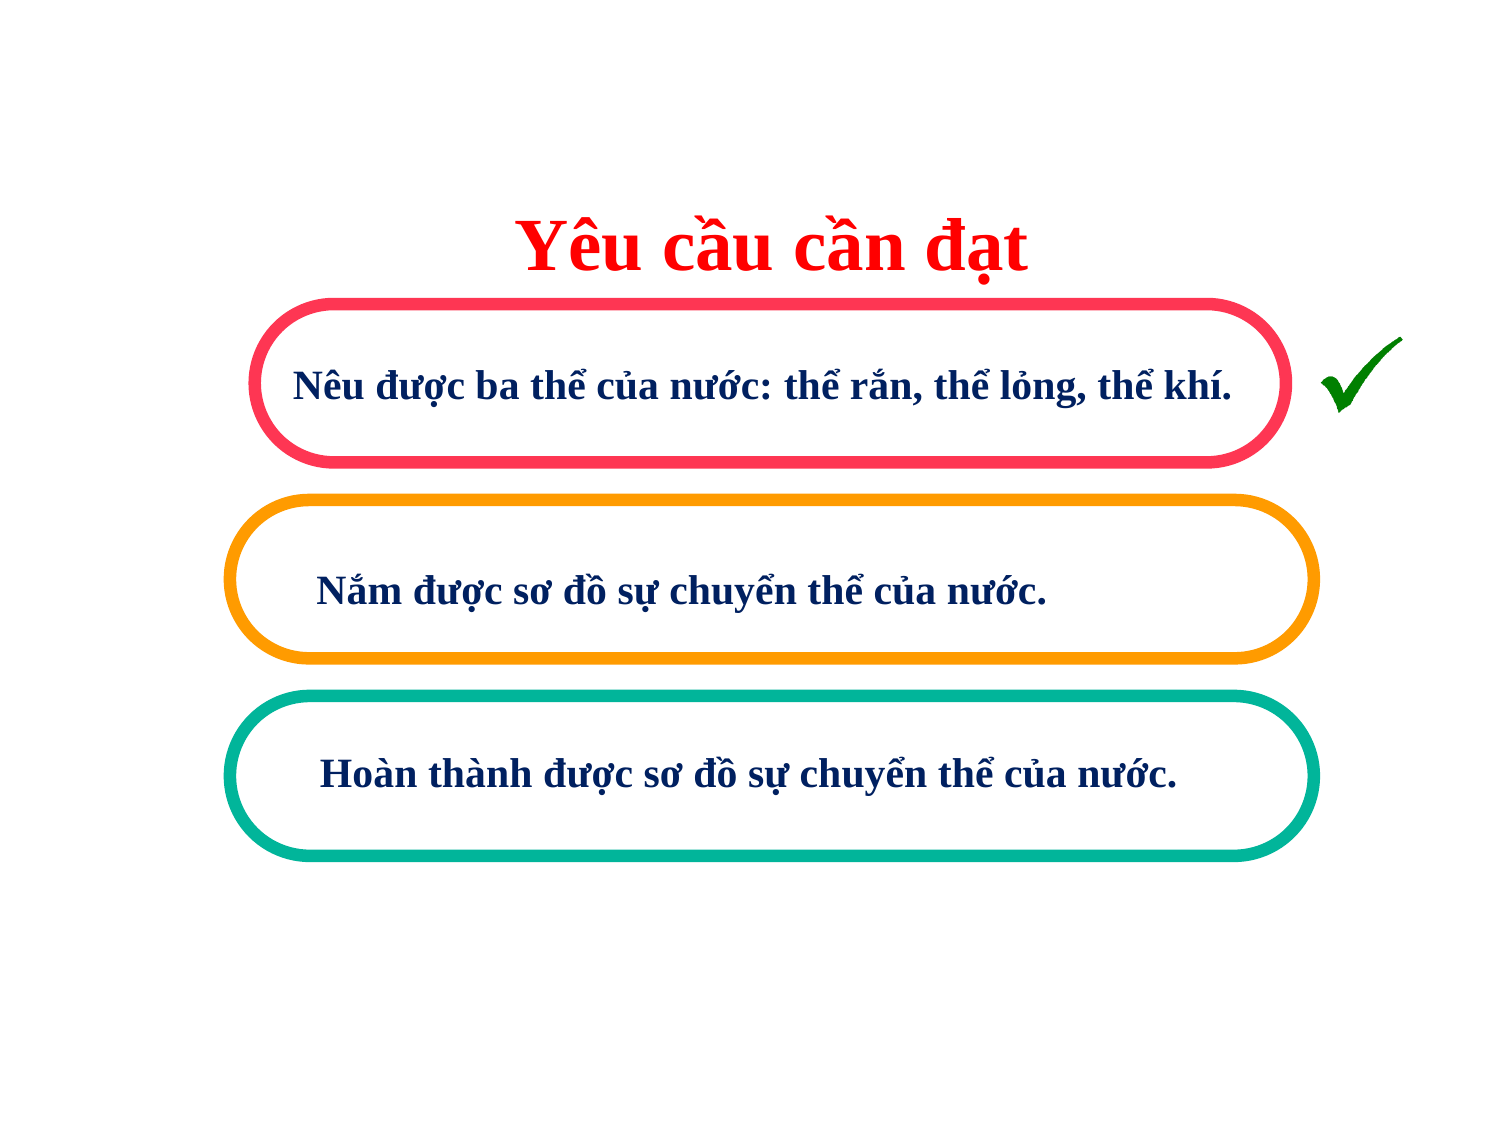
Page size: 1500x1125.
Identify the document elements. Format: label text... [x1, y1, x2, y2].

text_box [227, 693, 1312, 858]
text_box Hoàn thành được sơ đồ sự chuyển thể của nước. [304, 737, 1430, 803]
text_box Nắm được sơ đồ sự chuyển thể của nước. [301, 554, 1427, 620]
text_box Nêu được ba thể của nước: thể rắn, thể lỏng, thể khí. [252, 301, 1289, 465]
picture [1314, 328, 1409, 421]
text_box Yêu cầu cần đạt [499, 187, 1045, 293]
text_box [227, 497, 1312, 661]
